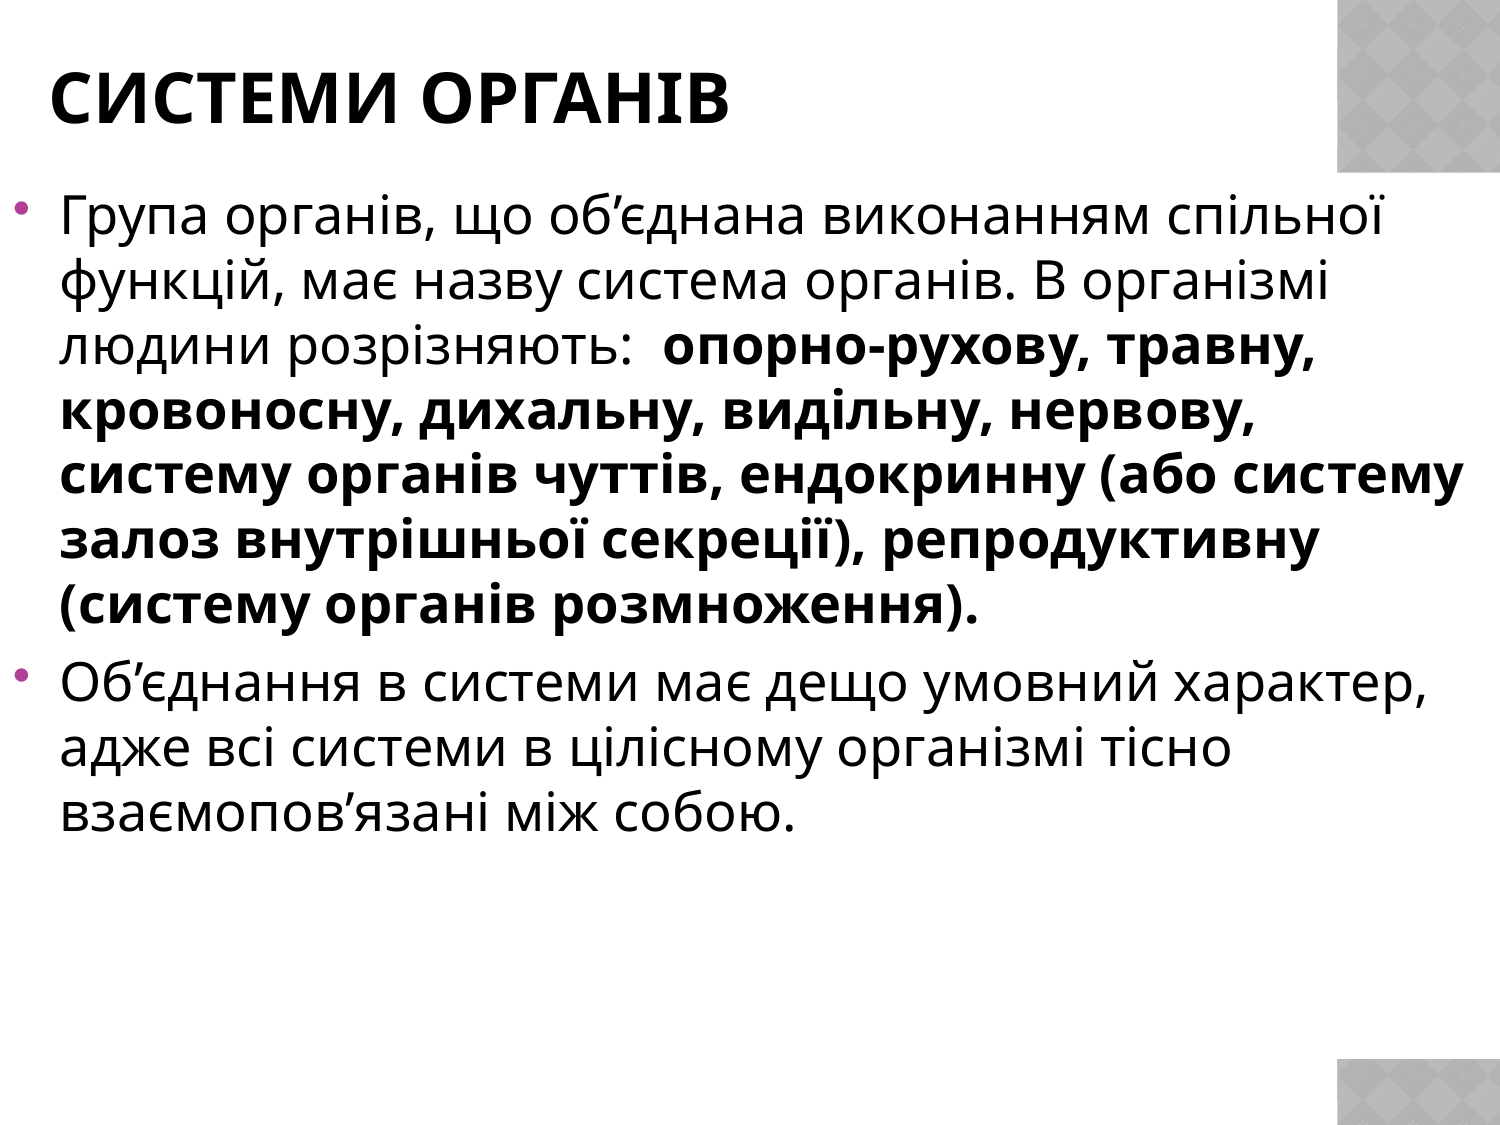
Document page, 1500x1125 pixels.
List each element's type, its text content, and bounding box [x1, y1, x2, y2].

title Системи органів [41, 52, 1263, 138]
list Група органів, що об’єднана виконанням спільної функцій, має назву система органів. В організмі людини розрізняють: опорно-рухову, травну, кровоносну, дихальну, видільну, нервову, систему органів чуттів, ендокринну (або систему залоз внутрішньої секреції), репродуктивну (систему органів розмноження). Об’єднання в системи має дещо умовний характер, адже всі системи в цілісному організмі тісно взаємопов’язані між собою. [0, 172, 1500, 1059]
